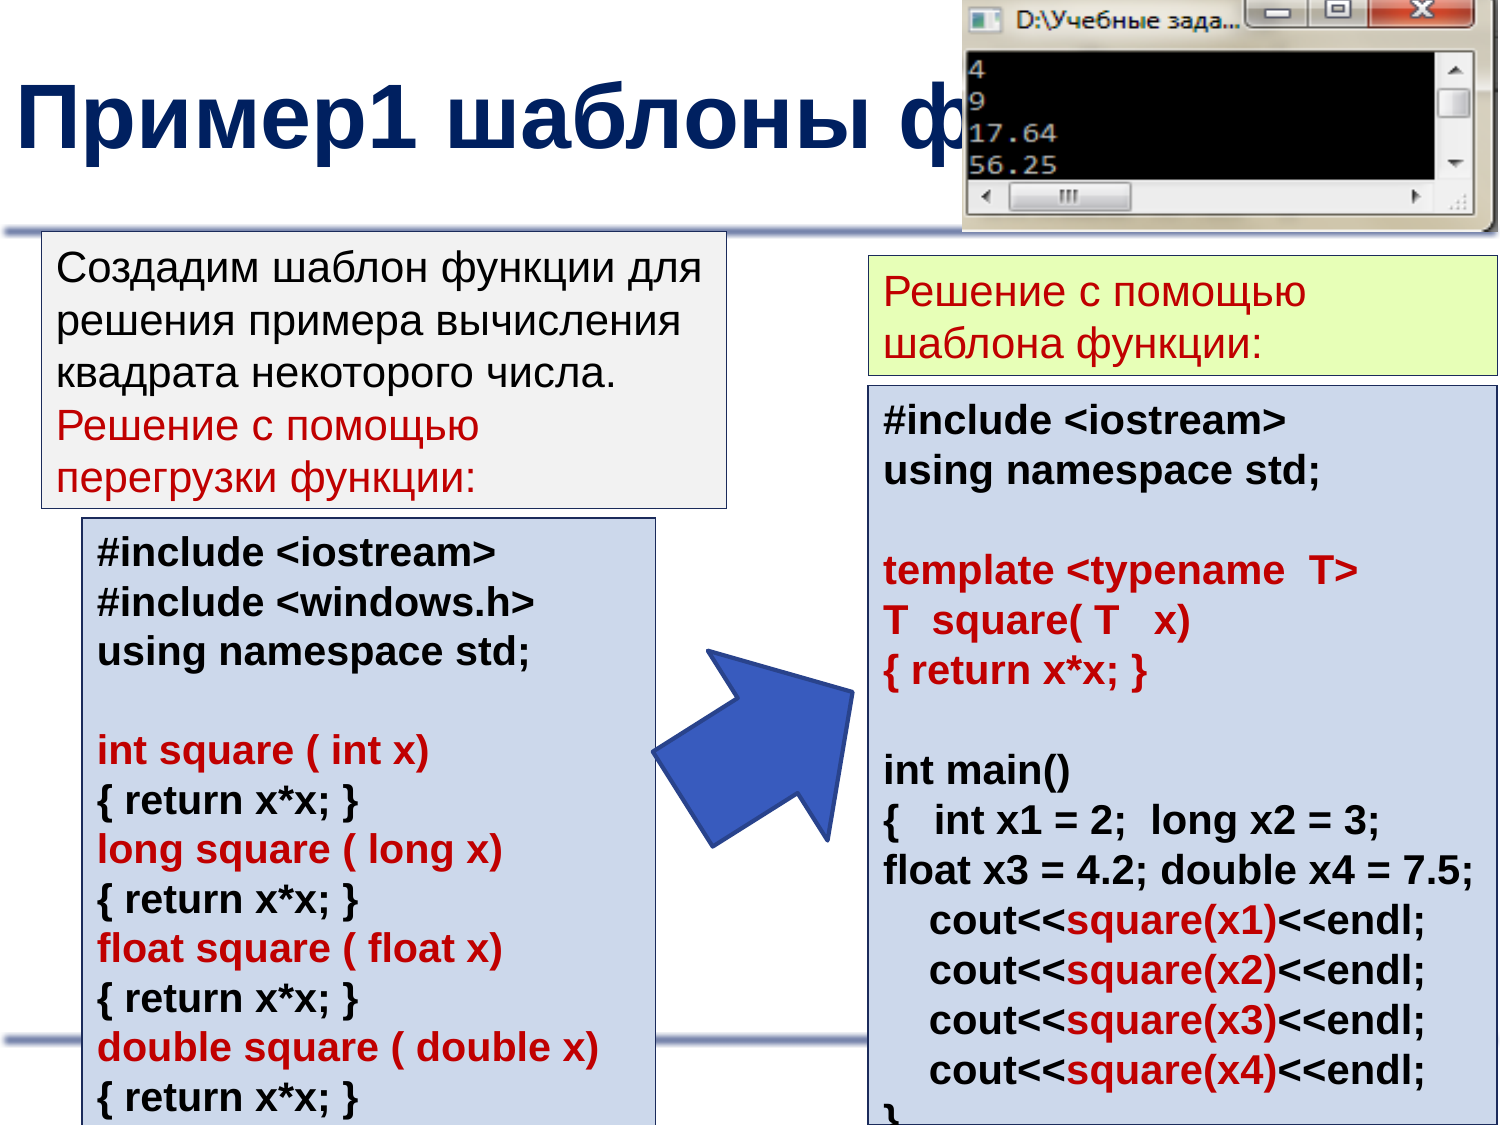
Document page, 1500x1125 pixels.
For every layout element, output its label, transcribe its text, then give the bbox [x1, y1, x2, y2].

text_box [650, 648, 855, 849]
title Пример1 шаблоны функций [0, 0, 960, 225]
text_box #include <iostream> using namespace std; template <typename T> T square( T x) { return x*x; } int main() { int x1 = 2; long x2 = 3; float x3 = 4.2; double x4 = 7.5; cout<<square(x1)<<endl; cout<<square(x2)<<endl; cout<<square(x3)<<endl; cout<<square(x4)<<endl; } [868, 385, 1498, 1125]
text_box Создадим шаблон функции для решения примера вычисления квадрата некоторого числа. Решение с помощью перегрузки функции: [41, 231, 727, 509]
text_box Решение с помощью шаблона функции: [868, 255, 1498, 376]
picture [962, 0, 1498, 232]
list #include <iostream> #include <windows.h> using namespace std; int square ( int x) { return x*x; } long square ( long x) { return x*x; } float square ( float x) { return x*x; } double square ( double x) { return x*x; } [81, 517, 656, 1125]
